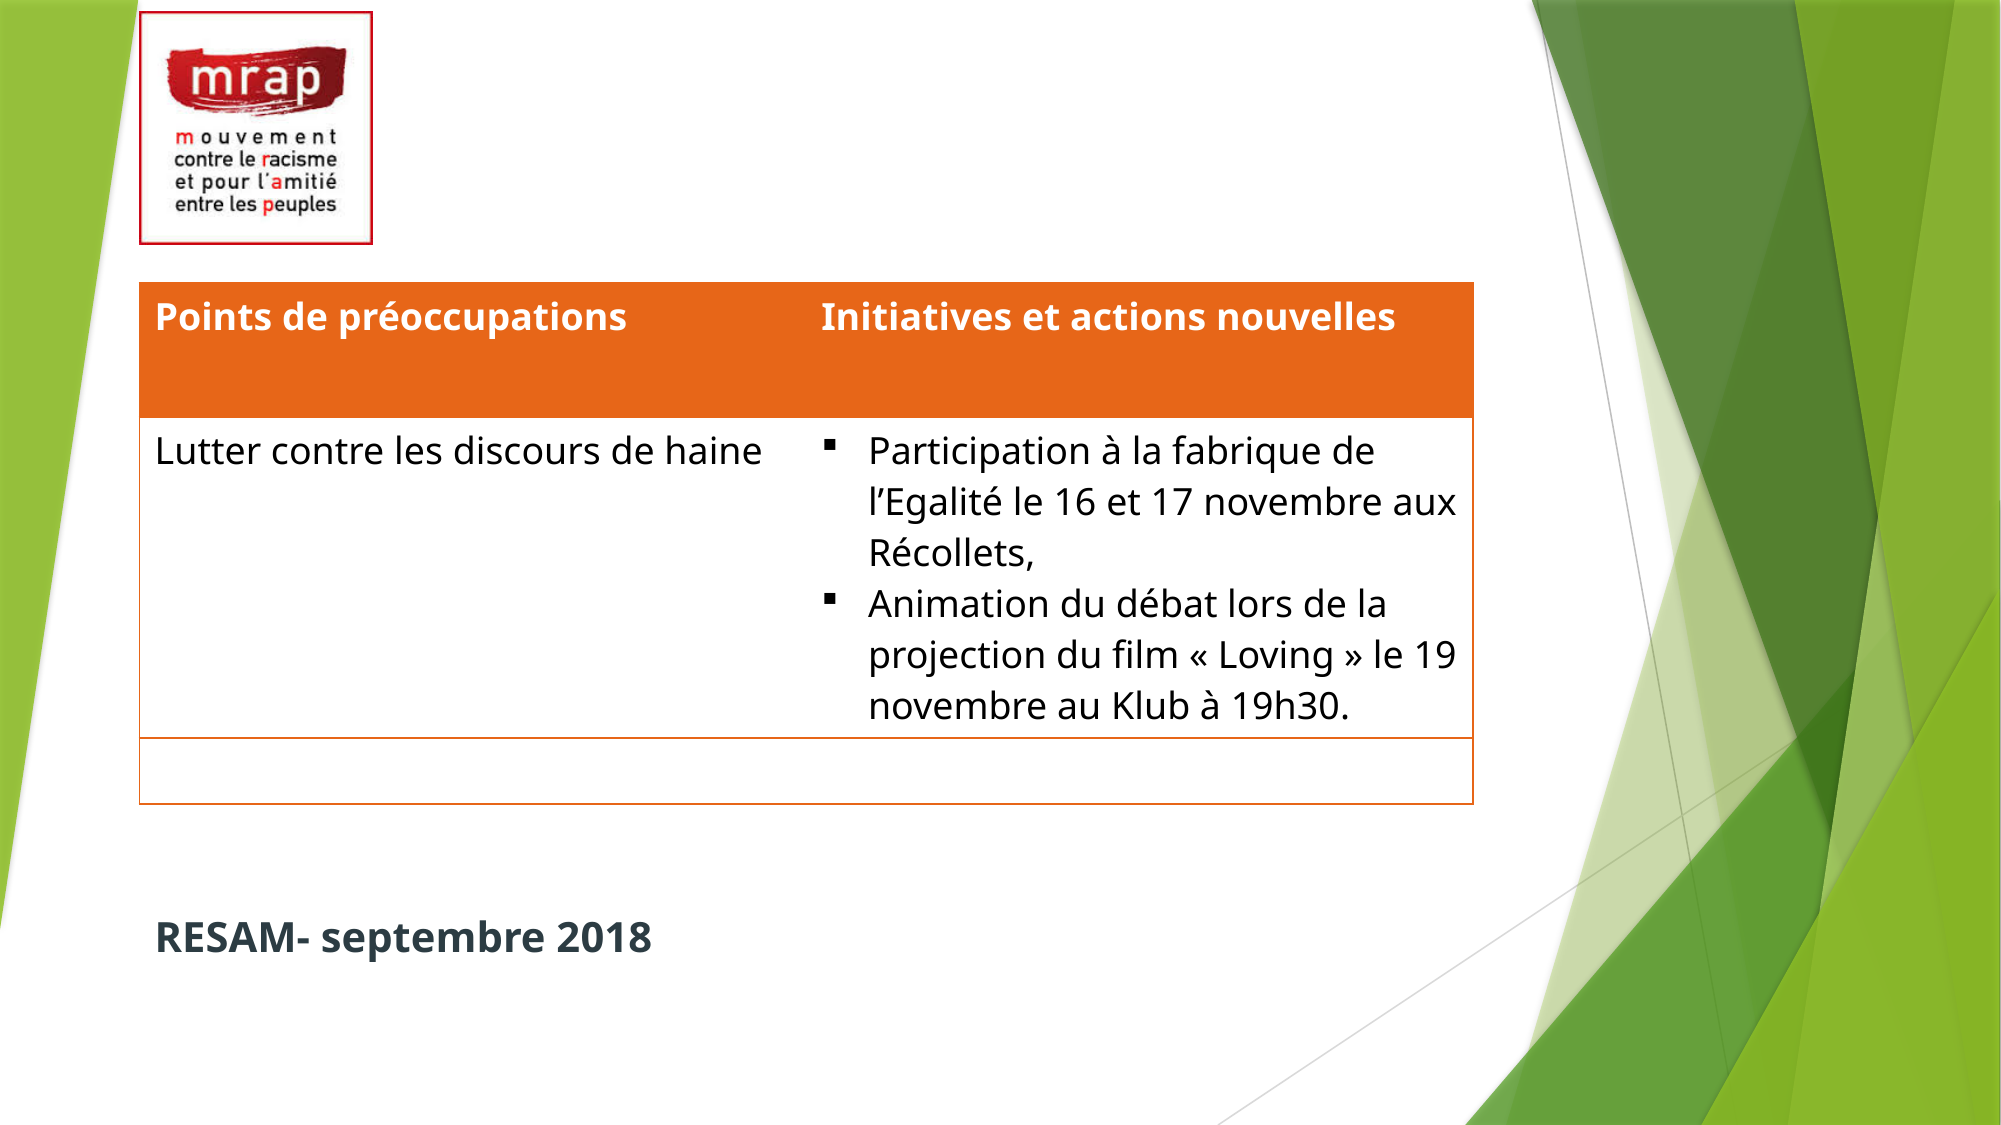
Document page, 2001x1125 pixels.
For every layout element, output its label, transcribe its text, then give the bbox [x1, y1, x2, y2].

title RESAM- septembre 2018 [139, 52, 1571, 969]
table_cell Participation à la fabrique de l’Egalité le 16 et 17 novembre aux Récollets, Animation du débat lors de la projection du film « Loving » le 19 novembre au Klub à 19h30. [806, 418, 1472, 737]
table_cell Lutter contre les discours de haine [140, 418, 806, 737]
table_header Initiatives et actions nouvelles [806, 284, 1472, 416]
table_cell [806, 739, 1472, 803]
picture [139, 10, 374, 246]
table_cell [140, 739, 806, 803]
table_header Points de préoccupations [140, 284, 806, 416]
